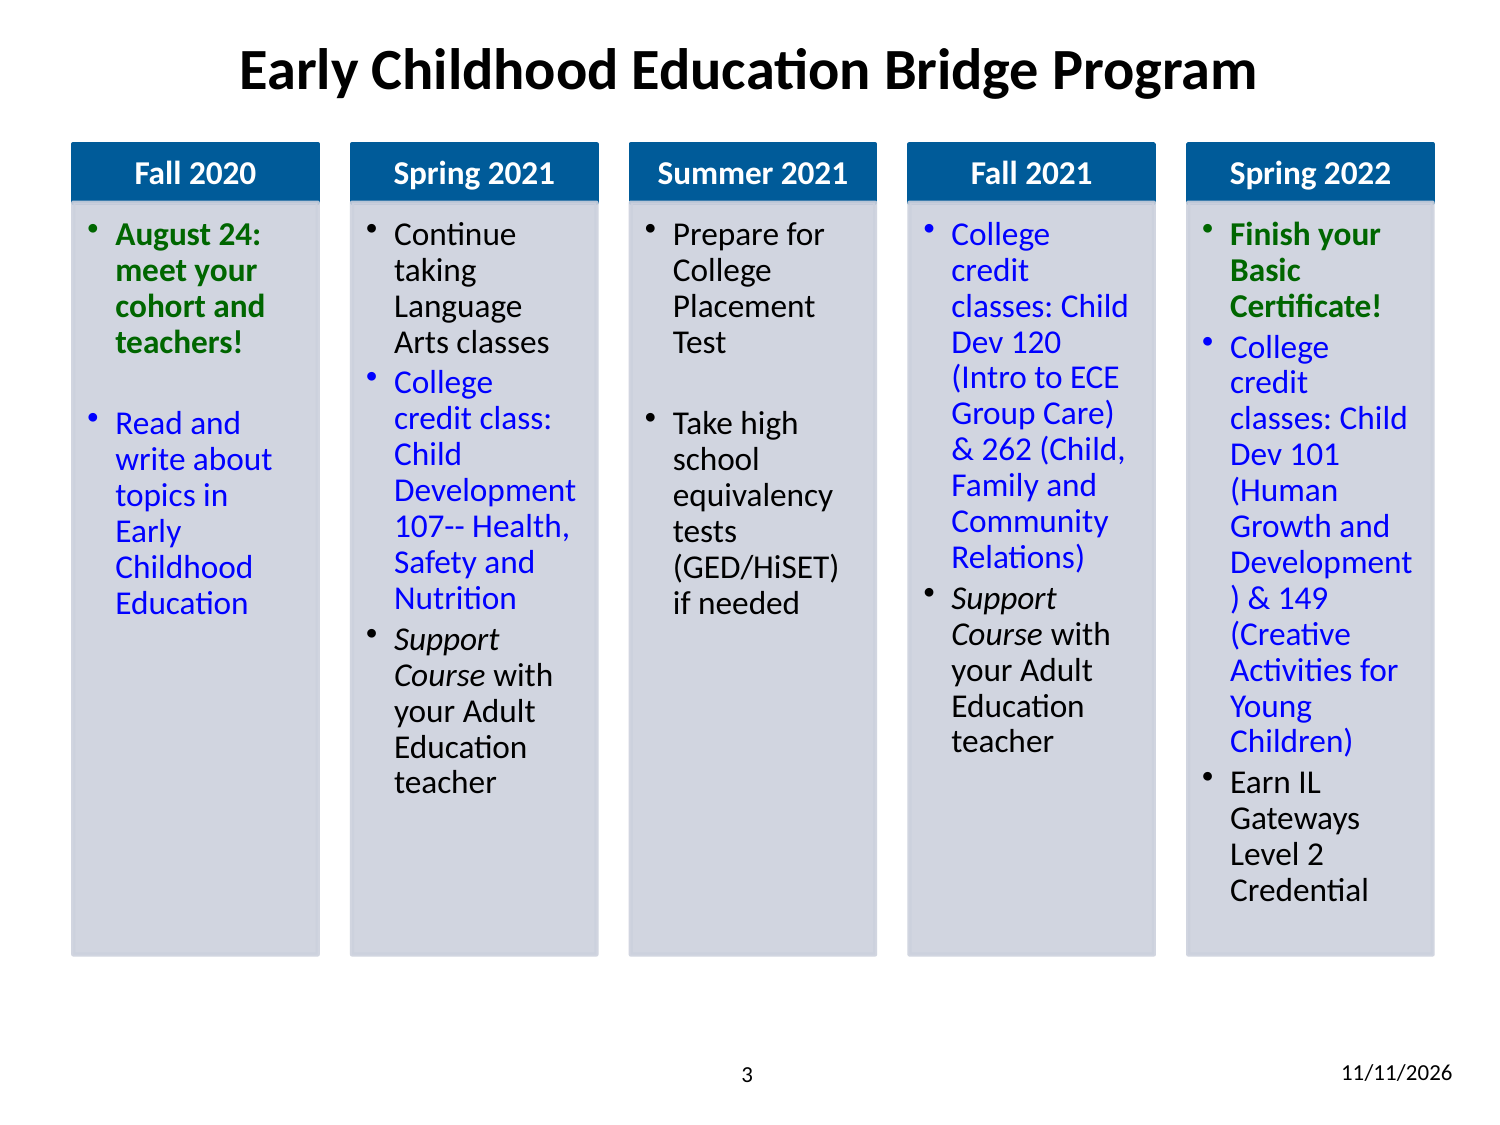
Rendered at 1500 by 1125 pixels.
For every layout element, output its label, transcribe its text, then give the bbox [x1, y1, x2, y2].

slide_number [1301, 1050, 1461, 1093]
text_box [71, 111, 1435, 988]
slide_number 3 [709, 1052, 786, 1096]
title Early Childhood Education Bridge Program [37, 23, 1461, 110]
